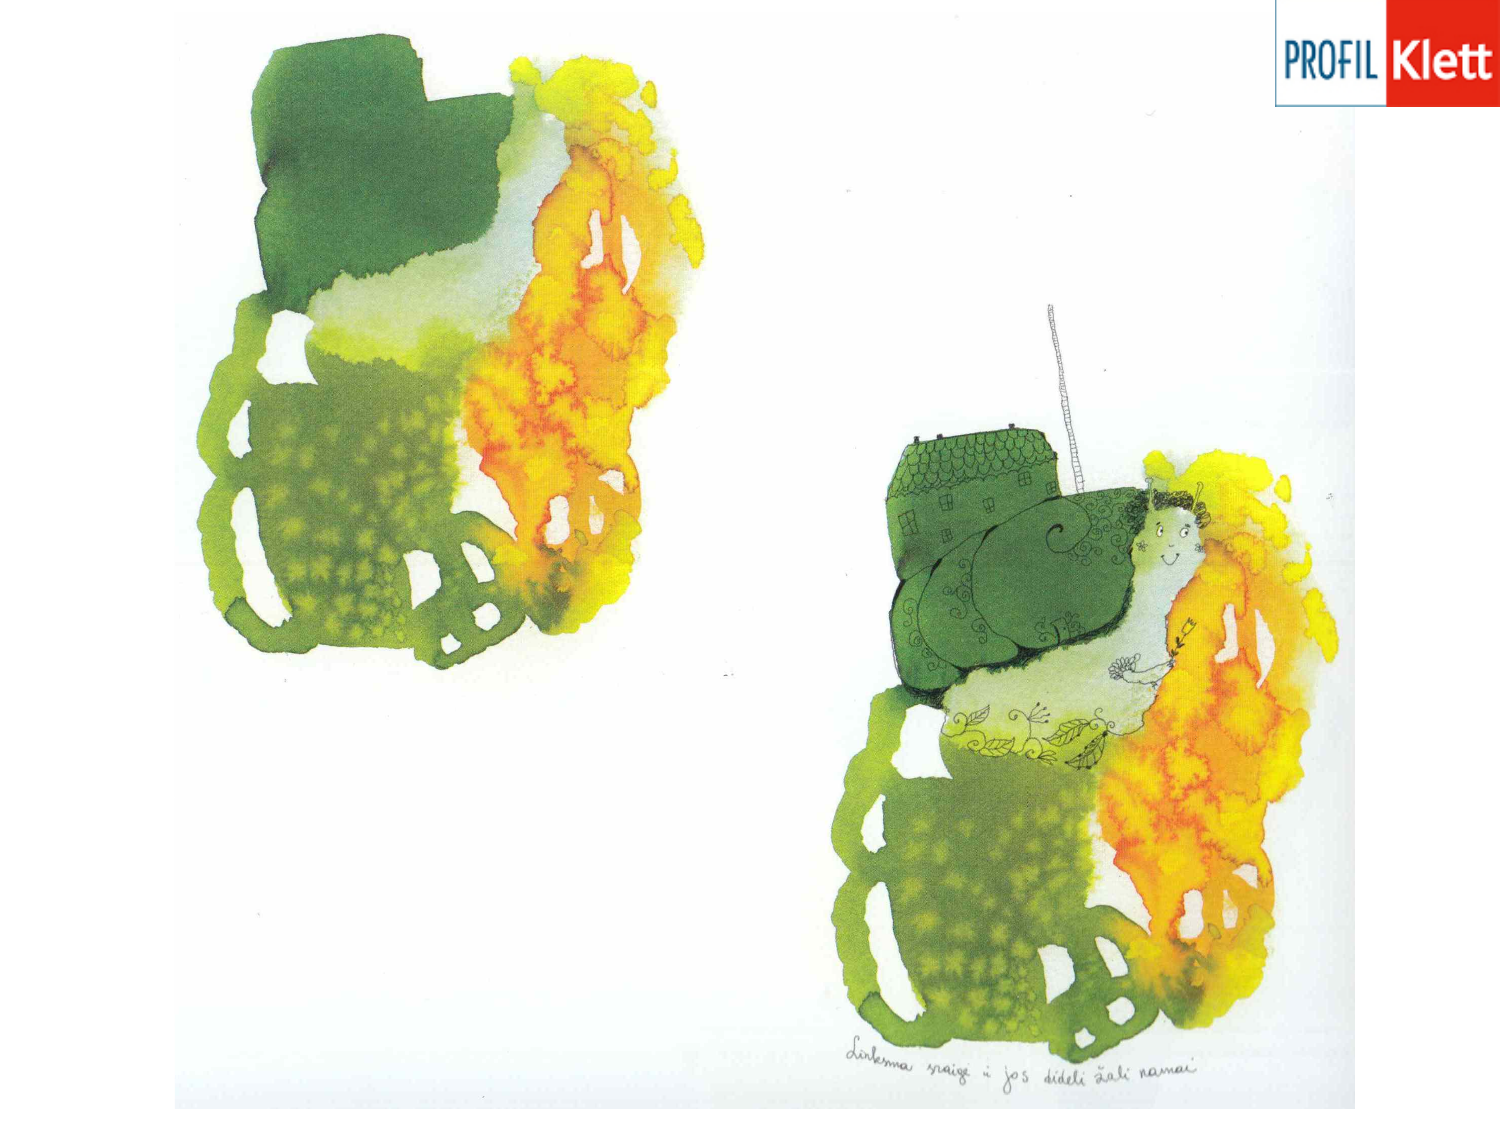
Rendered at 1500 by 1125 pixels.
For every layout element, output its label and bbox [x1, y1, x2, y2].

picture [174, 0, 1500, 1109]
